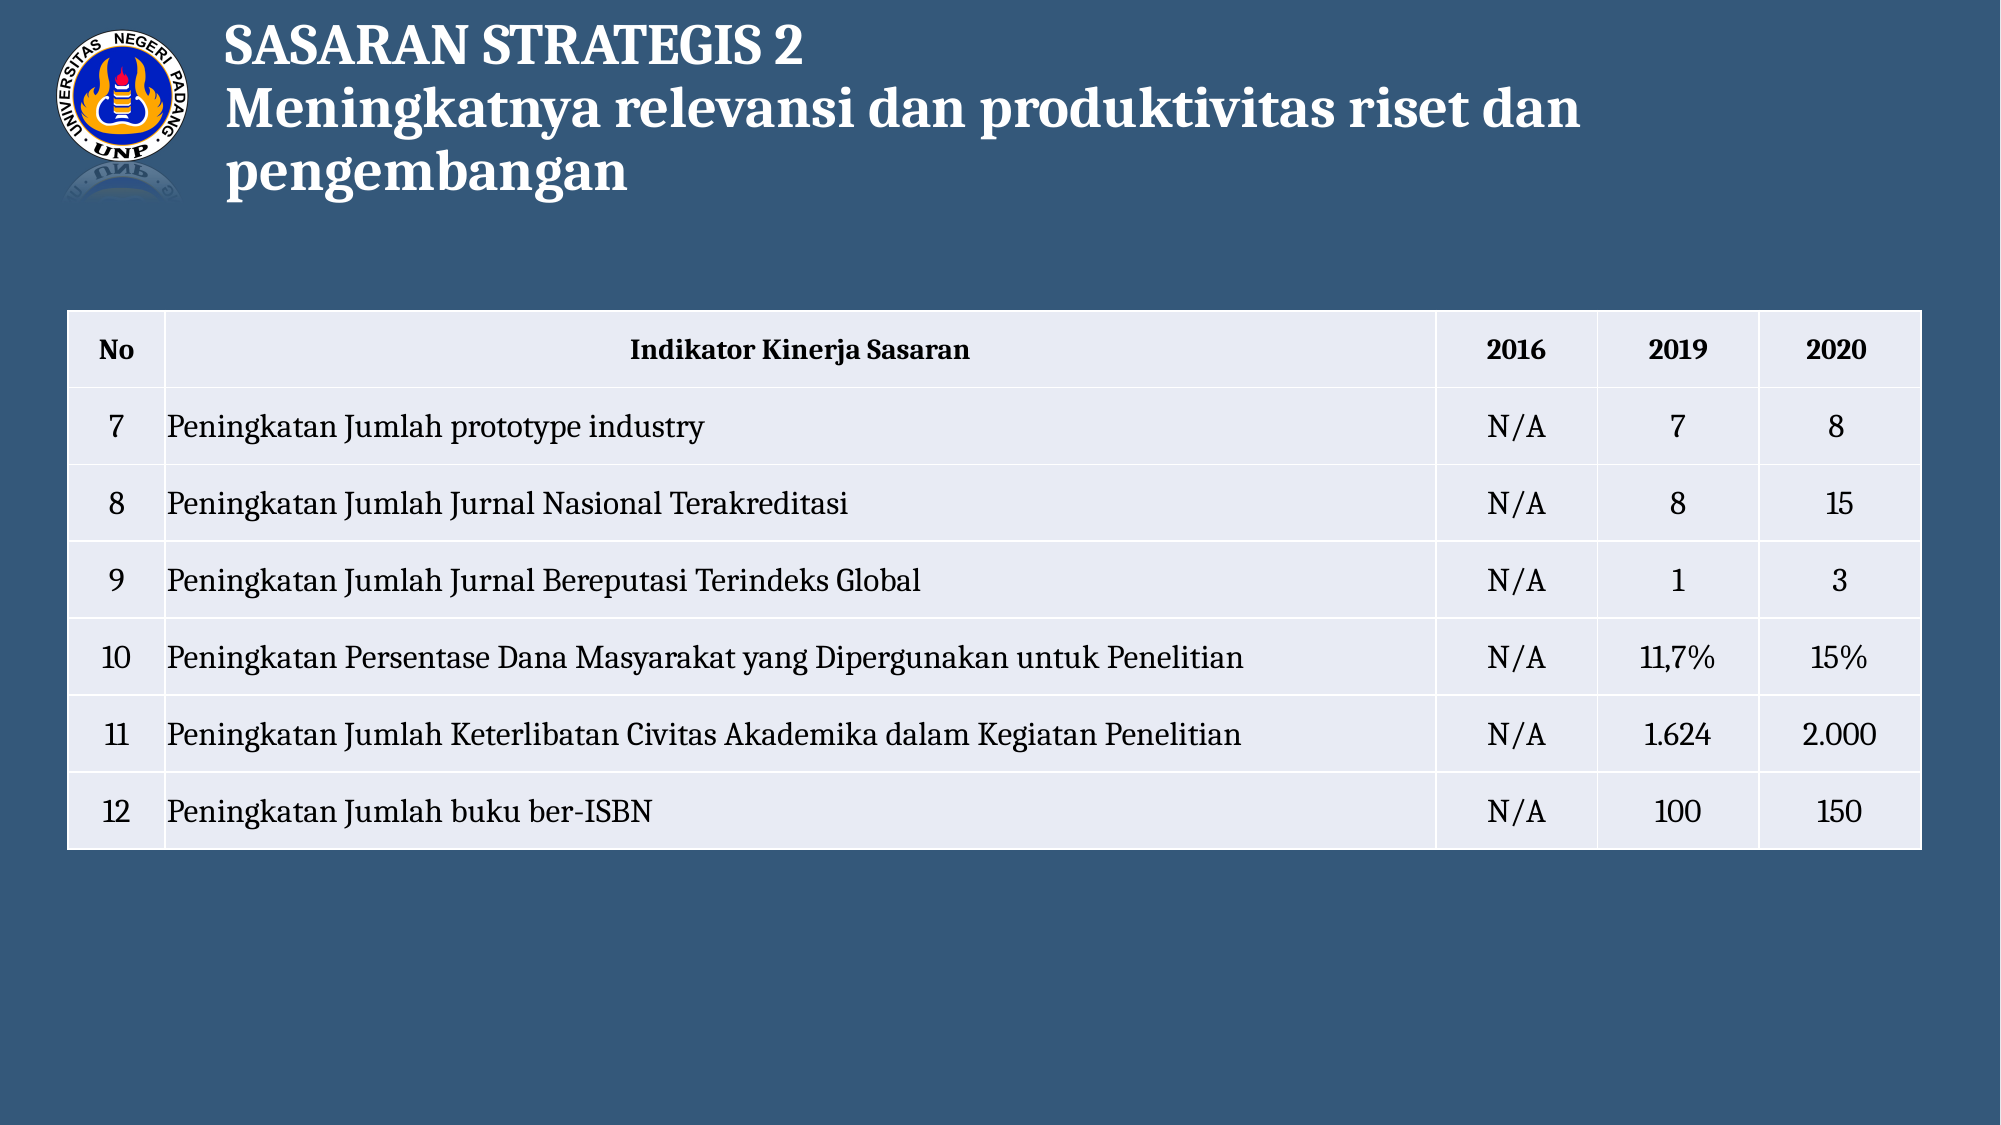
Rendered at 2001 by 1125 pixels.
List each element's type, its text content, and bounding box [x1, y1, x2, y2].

table_cell Peningkatan Jumlah Jurnal Nasional Terakreditasi [166, 465, 1435, 540]
table_cell Peningkatan Jumlah prototype industry [166, 388, 1435, 464]
table_cell N/A [1437, 542, 1597, 617]
table_cell 8 [1598, 465, 1758, 540]
table_cell Peningkatan Persentase Dana Masyarakat yang Dipergunakan untuk Penelitian [166, 619, 1435, 694]
table_cell 150 [1760, 773, 1920, 848]
table_cell N/A [1437, 619, 1597, 694]
table_cell 1 [1598, 542, 1758, 617]
table_cell 100 [1598, 773, 1758, 848]
table_cell 1.624 [1598, 696, 1758, 771]
table_cell 11 [69, 696, 164, 771]
picture [0, 0, 2001, 1125]
table_cell N/A [1437, 696, 1597, 771]
table_header 2020 [1760, 312, 1920, 387]
table_cell 7 [69, 388, 164, 464]
table_cell 10 [69, 619, 164, 694]
table_cell 15 [1760, 465, 1920, 540]
table_cell N/A [1437, 773, 1597, 848]
table_cell N/A [1437, 465, 1597, 540]
table_header Indikator Kinerja Sasaran [166, 312, 1435, 387]
table_header 2016 [1437, 312, 1597, 387]
table_cell 3 [1760, 542, 1920, 617]
table_cell Peningkatan Jumlah Keterlibatan Civitas Akademika dalam Kegiatan Penelitian [166, 696, 1435, 771]
table_cell 11,7% [1598, 619, 1758, 694]
table_header No [69, 312, 164, 387]
table_cell 2.000 [1760, 696, 1920, 771]
table_cell 12 [69, 773, 164, 848]
table_cell 8 [1760, 388, 1920, 464]
table_cell Peningkatan Jumlah Jurnal Bereputasi Terindeks Global [166, 542, 1435, 617]
text_box SASARAN STRATEGIS 2 Meningkatnya relevansi dan produktivitas riset dan pengembangan [210, 0, 1936, 218]
table_cell 9 [69, 542, 164, 617]
table_cell 15% [1760, 619, 1920, 694]
table_header 2019 [1598, 312, 1758, 387]
table_cell N/A [1437, 388, 1597, 464]
table_cell Peningkatan Jumlah buku ber-ISBN [166, 773, 1435, 848]
table_cell 7 [1598, 388, 1758, 464]
table_cell 8 [69, 465, 164, 540]
